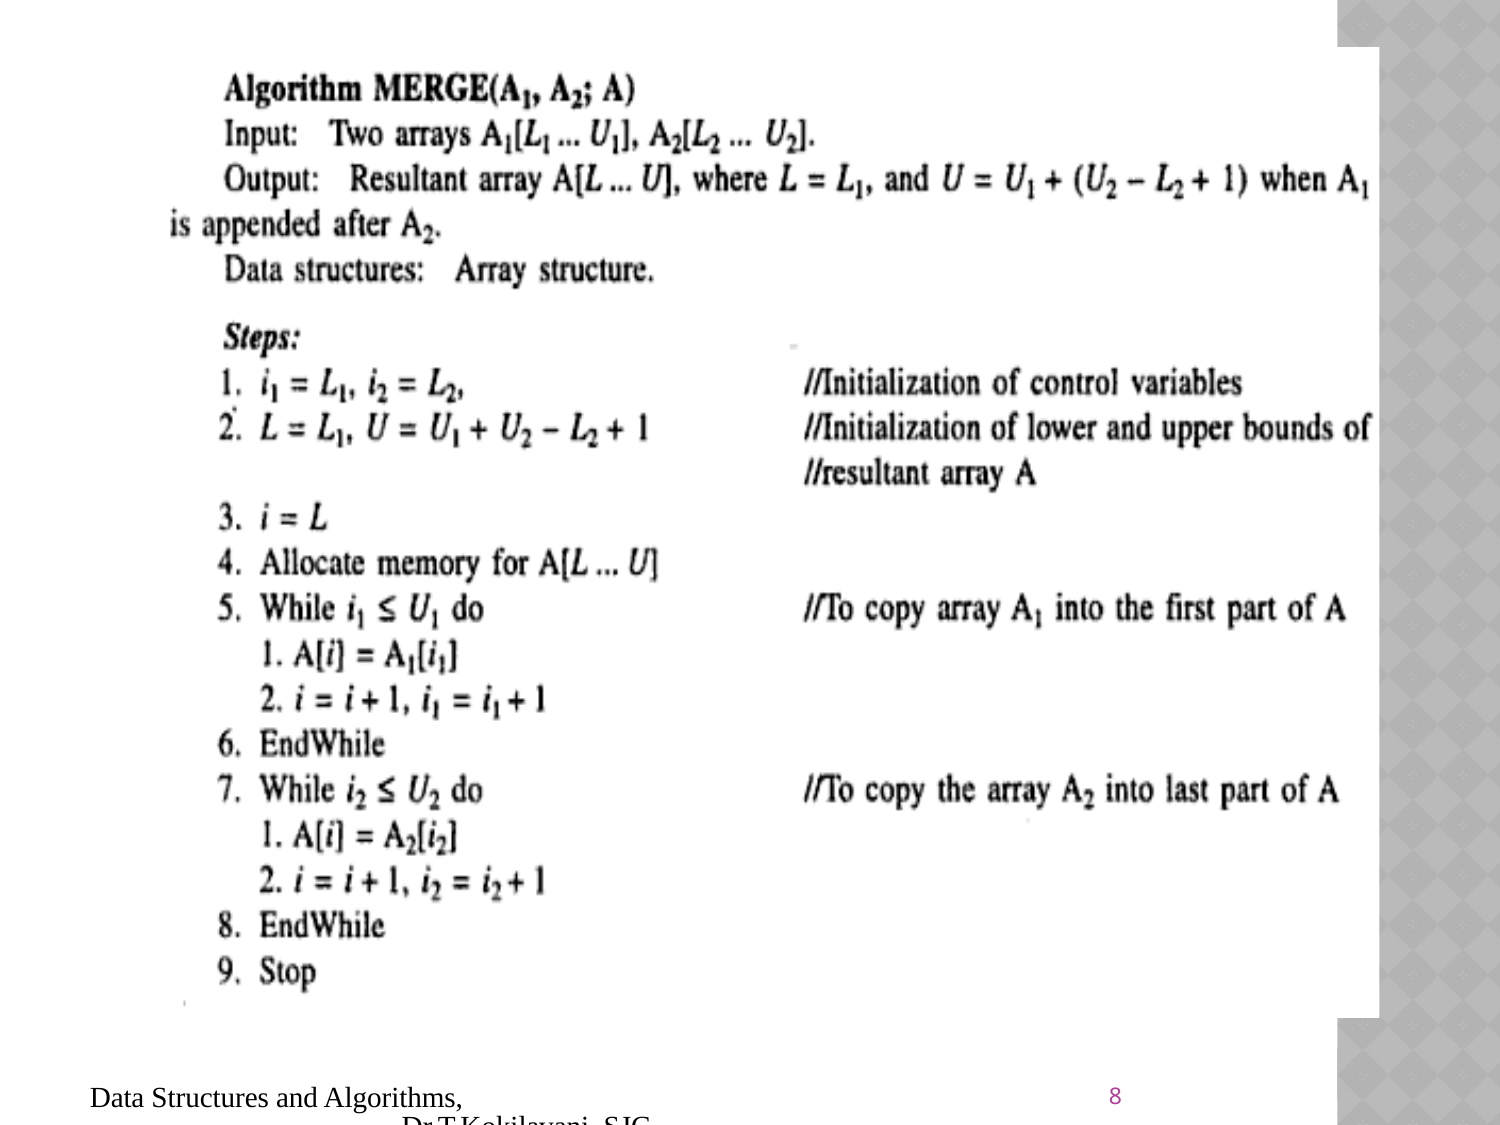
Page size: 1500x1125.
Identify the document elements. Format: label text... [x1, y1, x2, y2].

picture [134, 46, 1380, 1018]
slide_number 8 [1025, 1075, 1122, 1113]
footer Data Structures and Algorithms, Dr.T.Kokilavani, SJC [75, 1075, 675, 1114]
